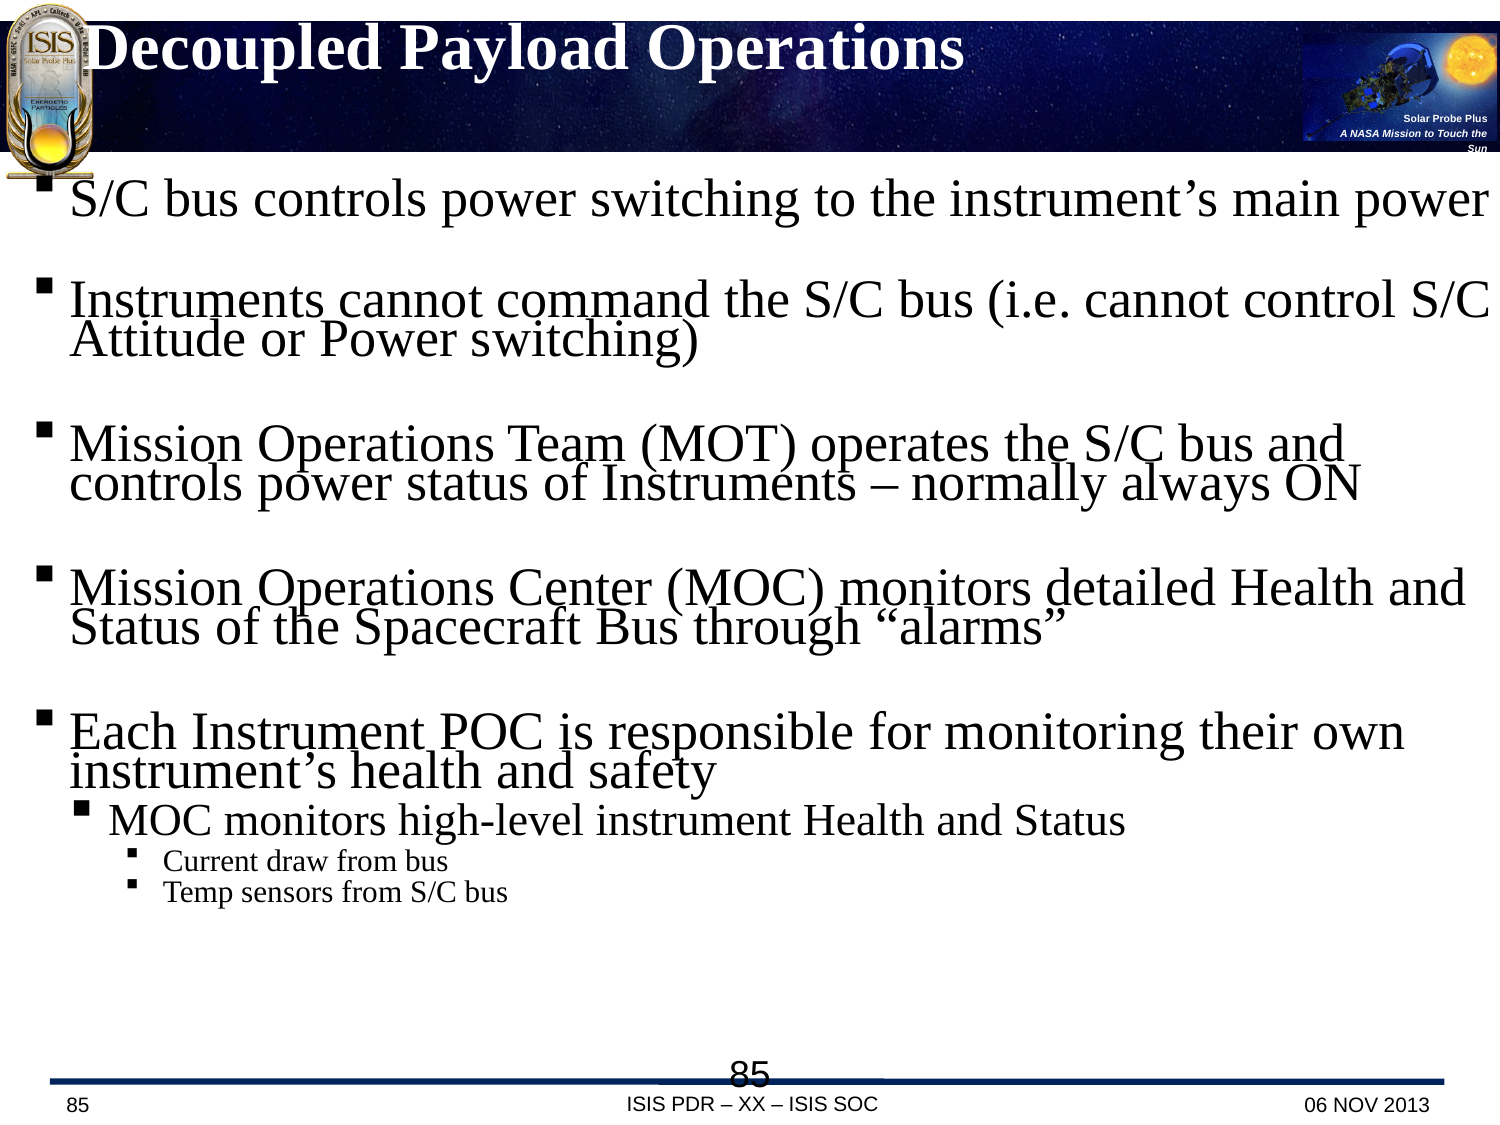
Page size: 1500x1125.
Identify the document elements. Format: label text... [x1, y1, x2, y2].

slide_number 85 [512, 1042, 988, 1103]
list S/C bus controls power switching to the instrument’s main power Instruments cannot command the S/C bus (i.e. cannot control S/C Attitude or Power switching) Mission Operations Team (MOT) operates the S/C bus and controls power status of Instruments – normally always ON Mission Operations Center (MOC) monitors detailed Health and Status of the Spacecraft Bus through “alarms” Each Instrument POC is responsible for monitoring their own instrument’s health and safety MOC monitors high-level instrument Health and Status Current draw from bus Temp sensors from S/C bus [31, 187, 1500, 988]
picture [0, 2, 1500, 181]
title Decoupled Payload Operations [82, 0, 1363, 125]
